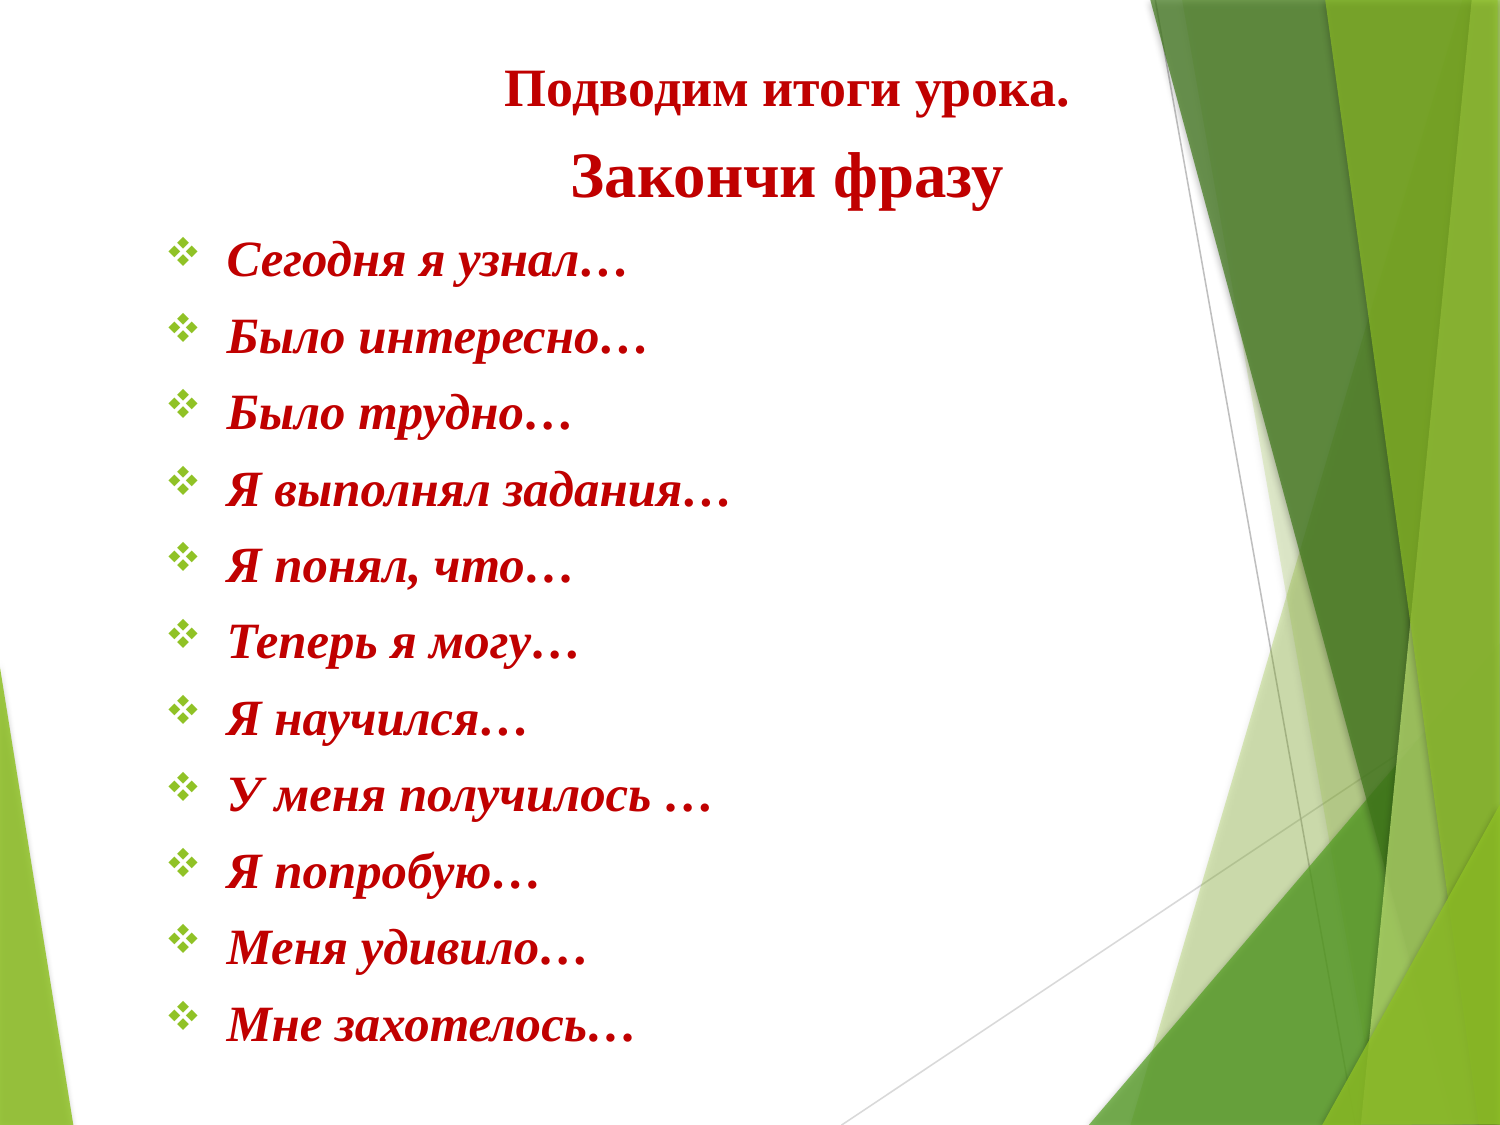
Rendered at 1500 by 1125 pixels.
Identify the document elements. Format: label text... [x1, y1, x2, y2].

title Подводим итоги урока. [150, 45, 1425, 125]
list Закончи фразу Сегодня я узнал… Было интересно… Было трудно… Я выполнял задания… Я понял, что… Теперь я могу… Я научился… У меня получилось … Я попробую… Меня удивило… Мне захотелось… [150, 125, 1425, 1071]
